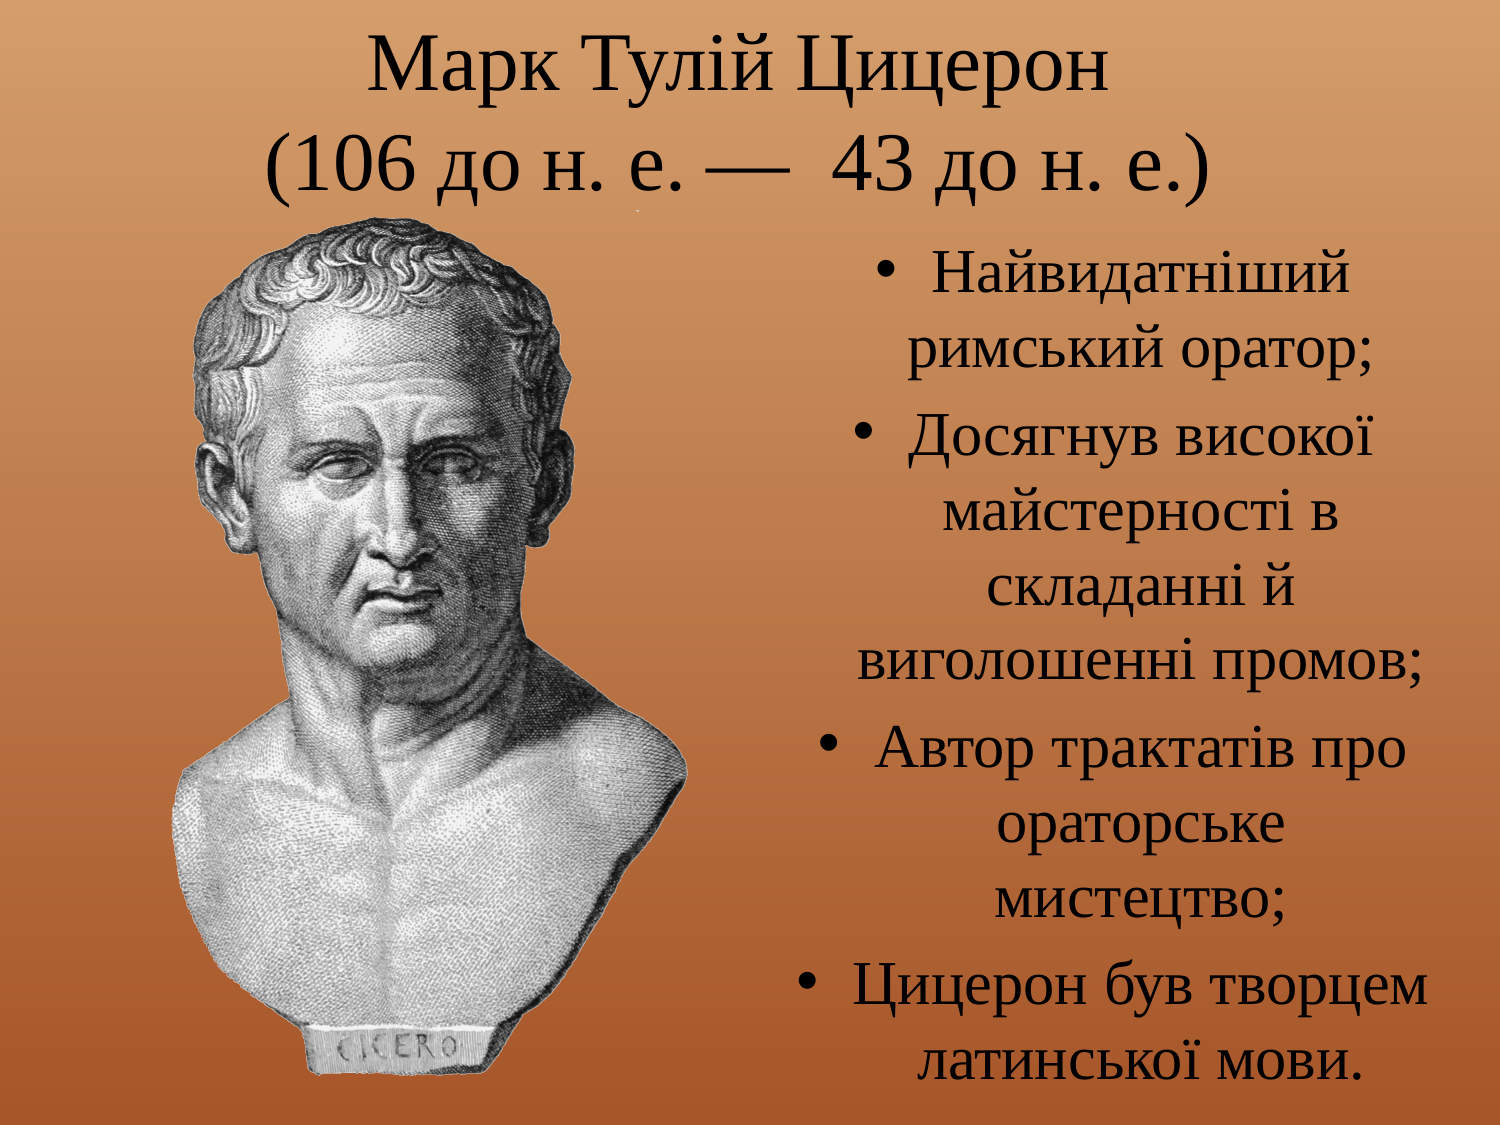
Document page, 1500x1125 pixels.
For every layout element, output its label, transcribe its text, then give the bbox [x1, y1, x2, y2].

list Найвидатніший римський оратор; Досягнув високої майстерності в складанні й виголошенні промов; Автор трактатів про ораторське мистецтво; Цицерон був творцем латинської мови. [773, 222, 1454, 1125]
text_box Марк Тулій Цицерон (106 до н. е. — 43 до н. е.) [0, 0, 1477, 215]
picture [163, 210, 692, 1083]
